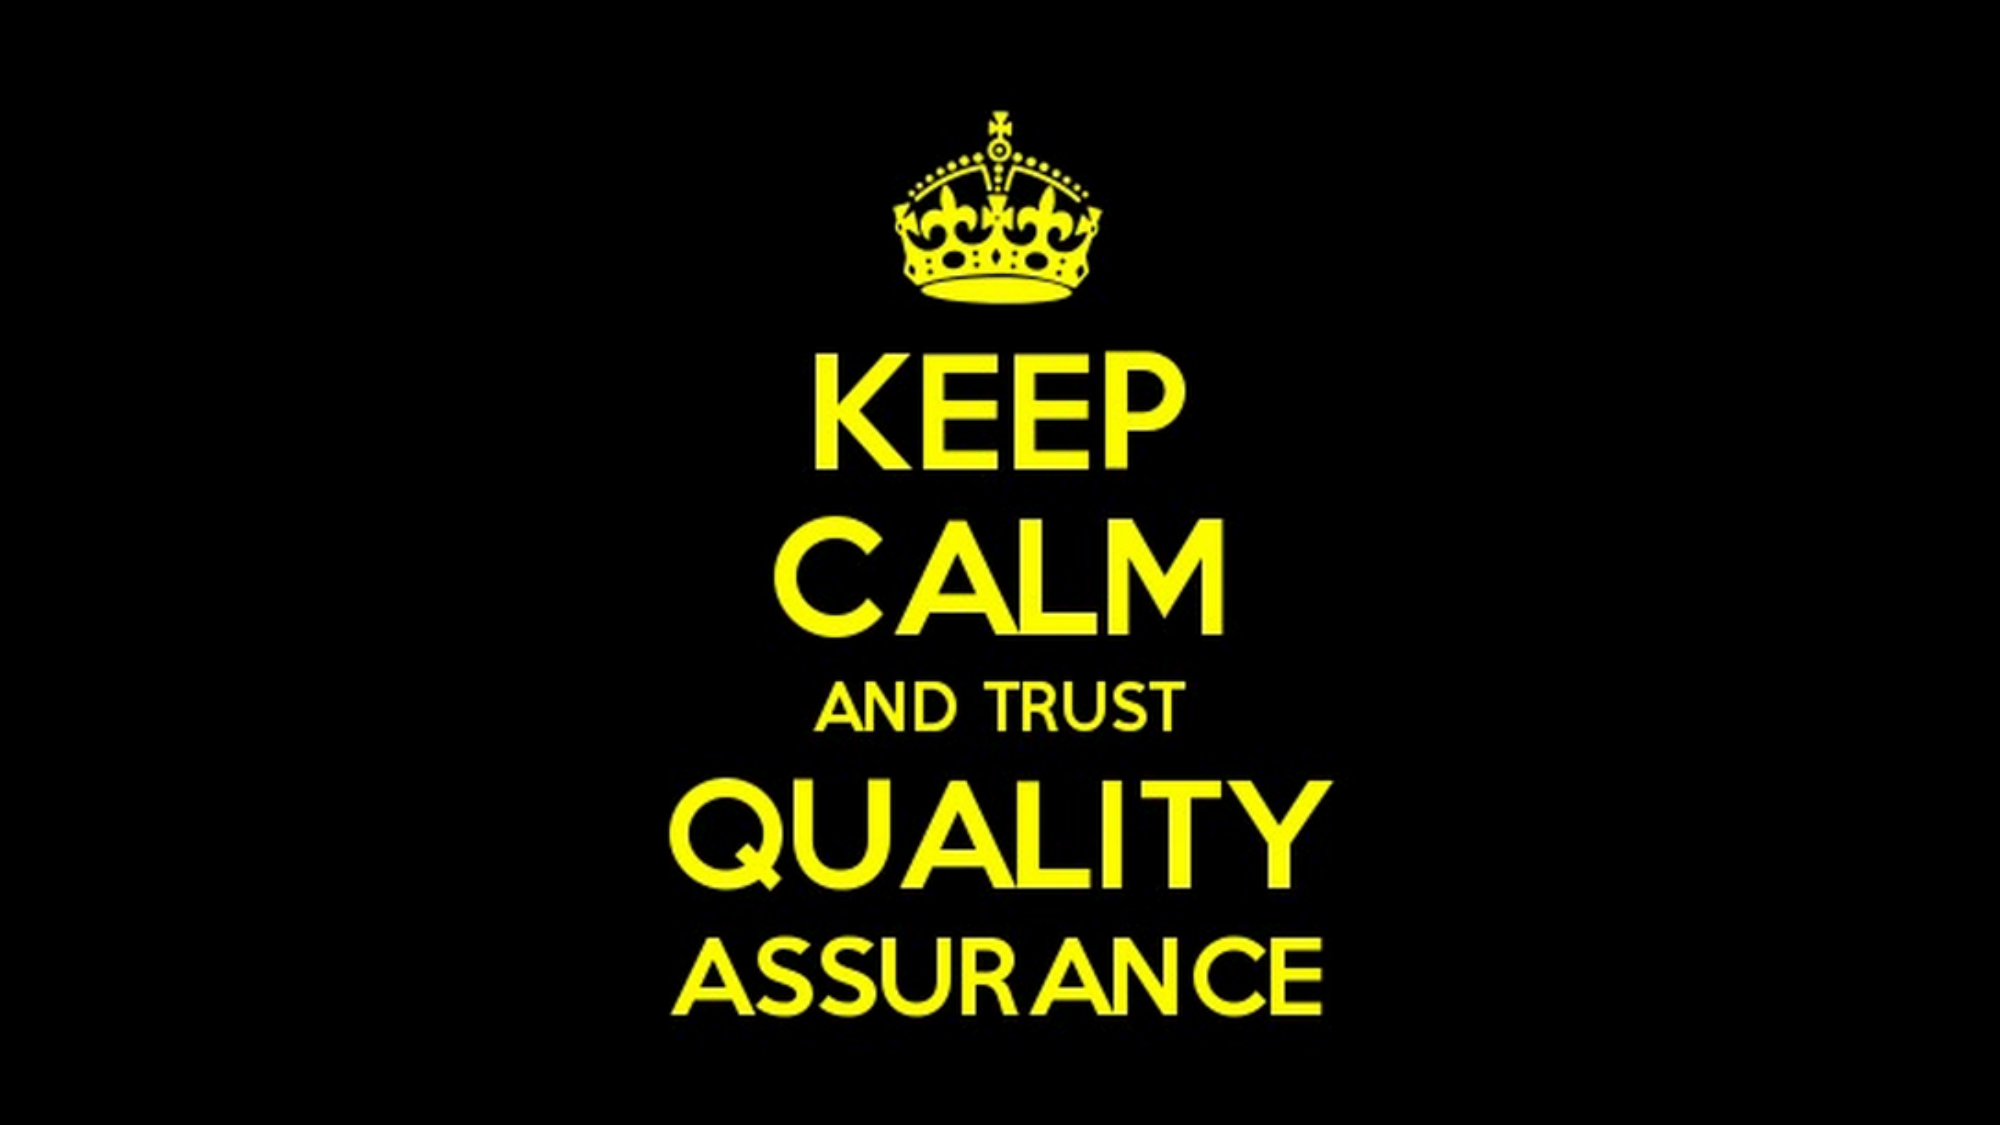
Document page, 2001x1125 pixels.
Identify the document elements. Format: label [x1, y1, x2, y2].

picture [646, 72, 1354, 1053]
